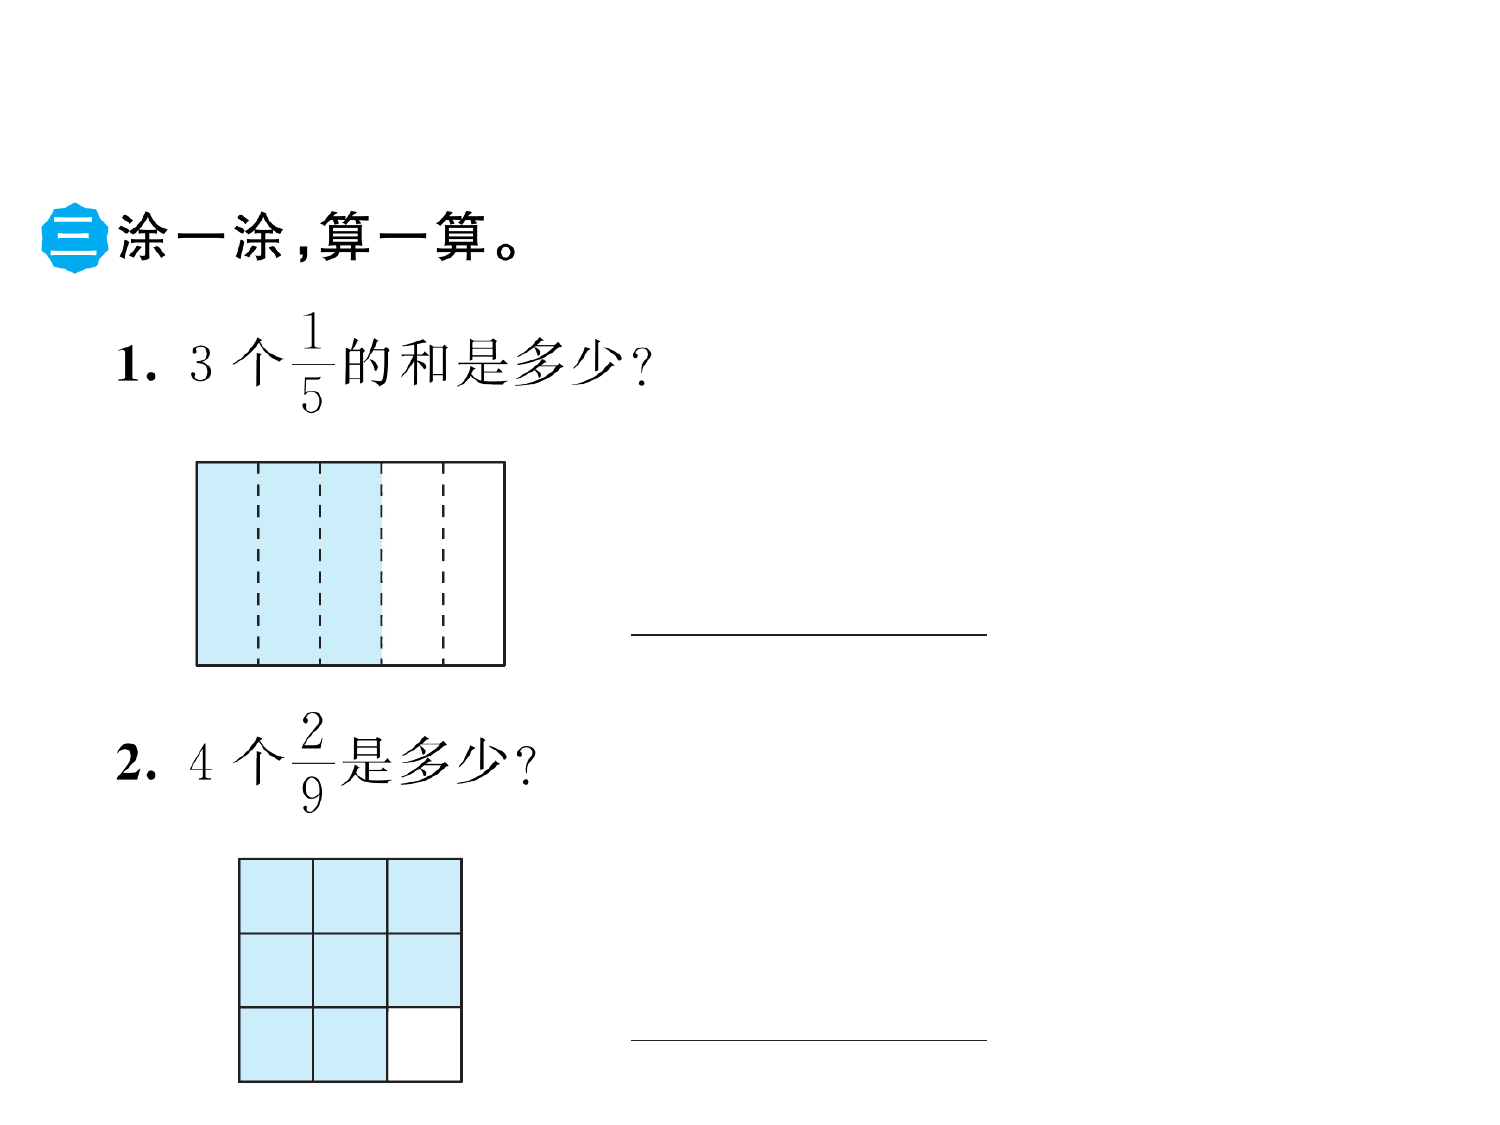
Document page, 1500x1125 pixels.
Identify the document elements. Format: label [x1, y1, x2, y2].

picture [35, 177, 1210, 1122]
